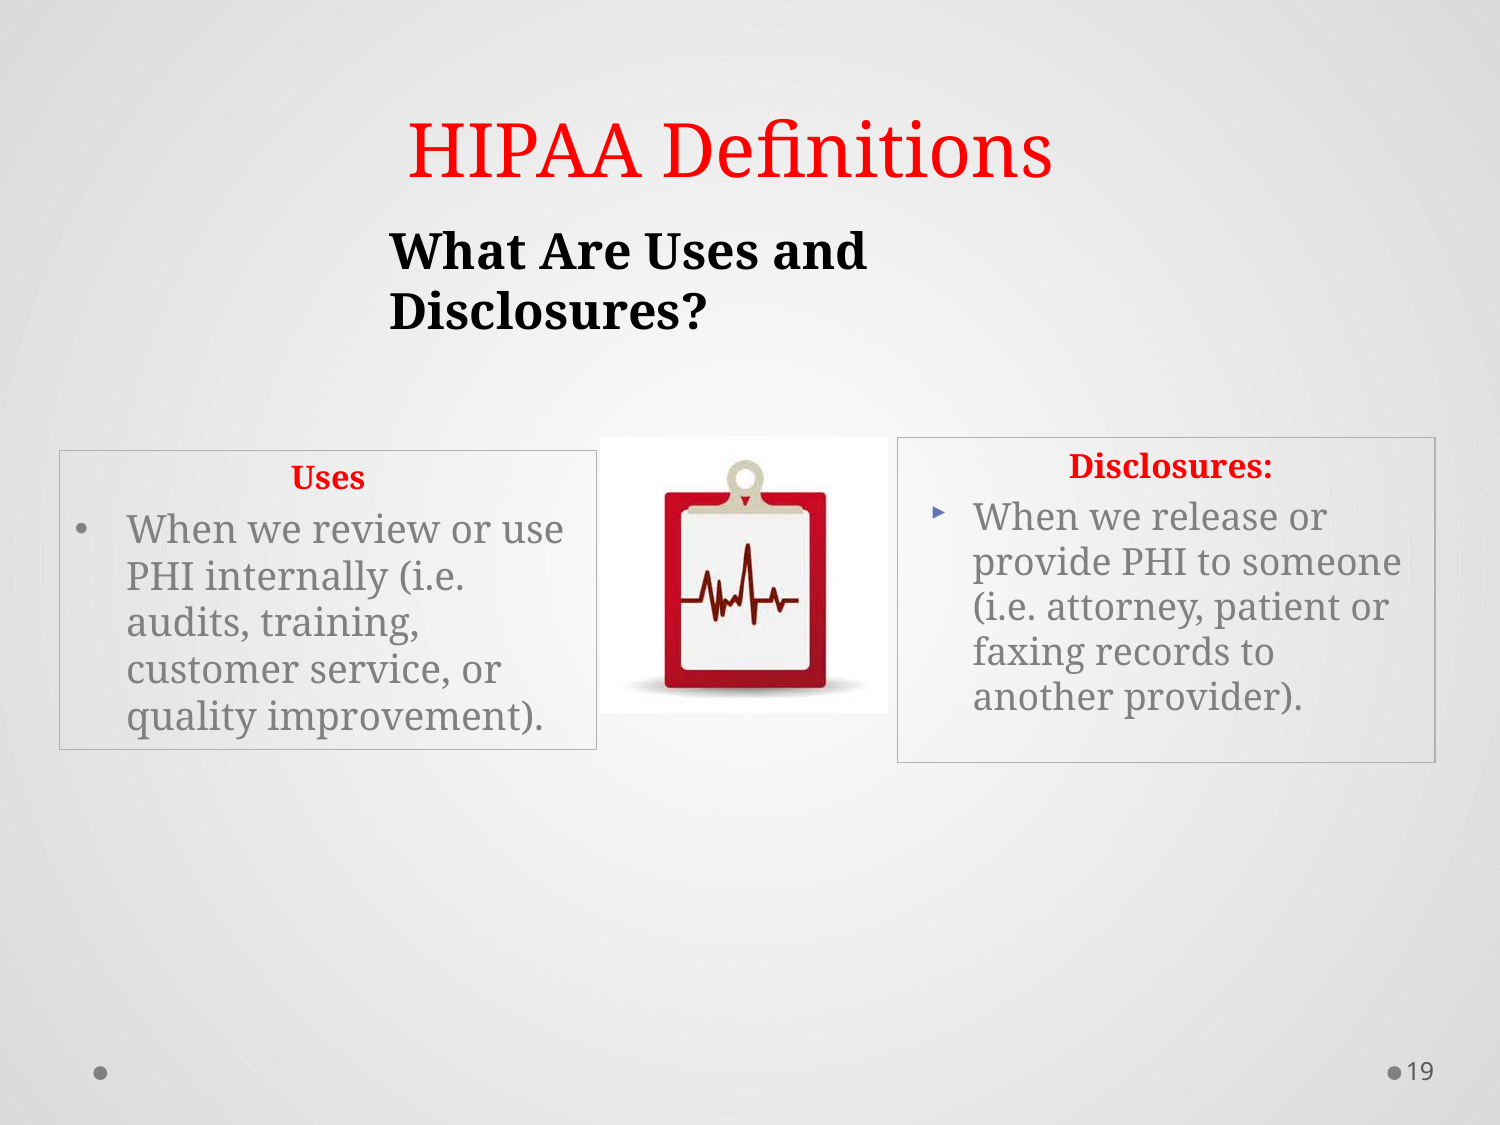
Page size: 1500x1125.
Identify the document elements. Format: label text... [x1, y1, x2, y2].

slide_number 19 [1401, 1042, 1494, 1103]
text_box Disclosures: When we release or provide PHI to someone (i.e. attorney, patient or faxing records to another provider). [897, 437, 1436, 763]
picture [599, 437, 888, 713]
title HIPAA Definitions [249, 62, 1213, 200]
text_box What Are Uses and Disclosures? [375, 212, 1167, 347]
list Uses When we review or use PHI internally (i.e. audits, training, customer service, or quality improvement). [59, 450, 597, 750]
